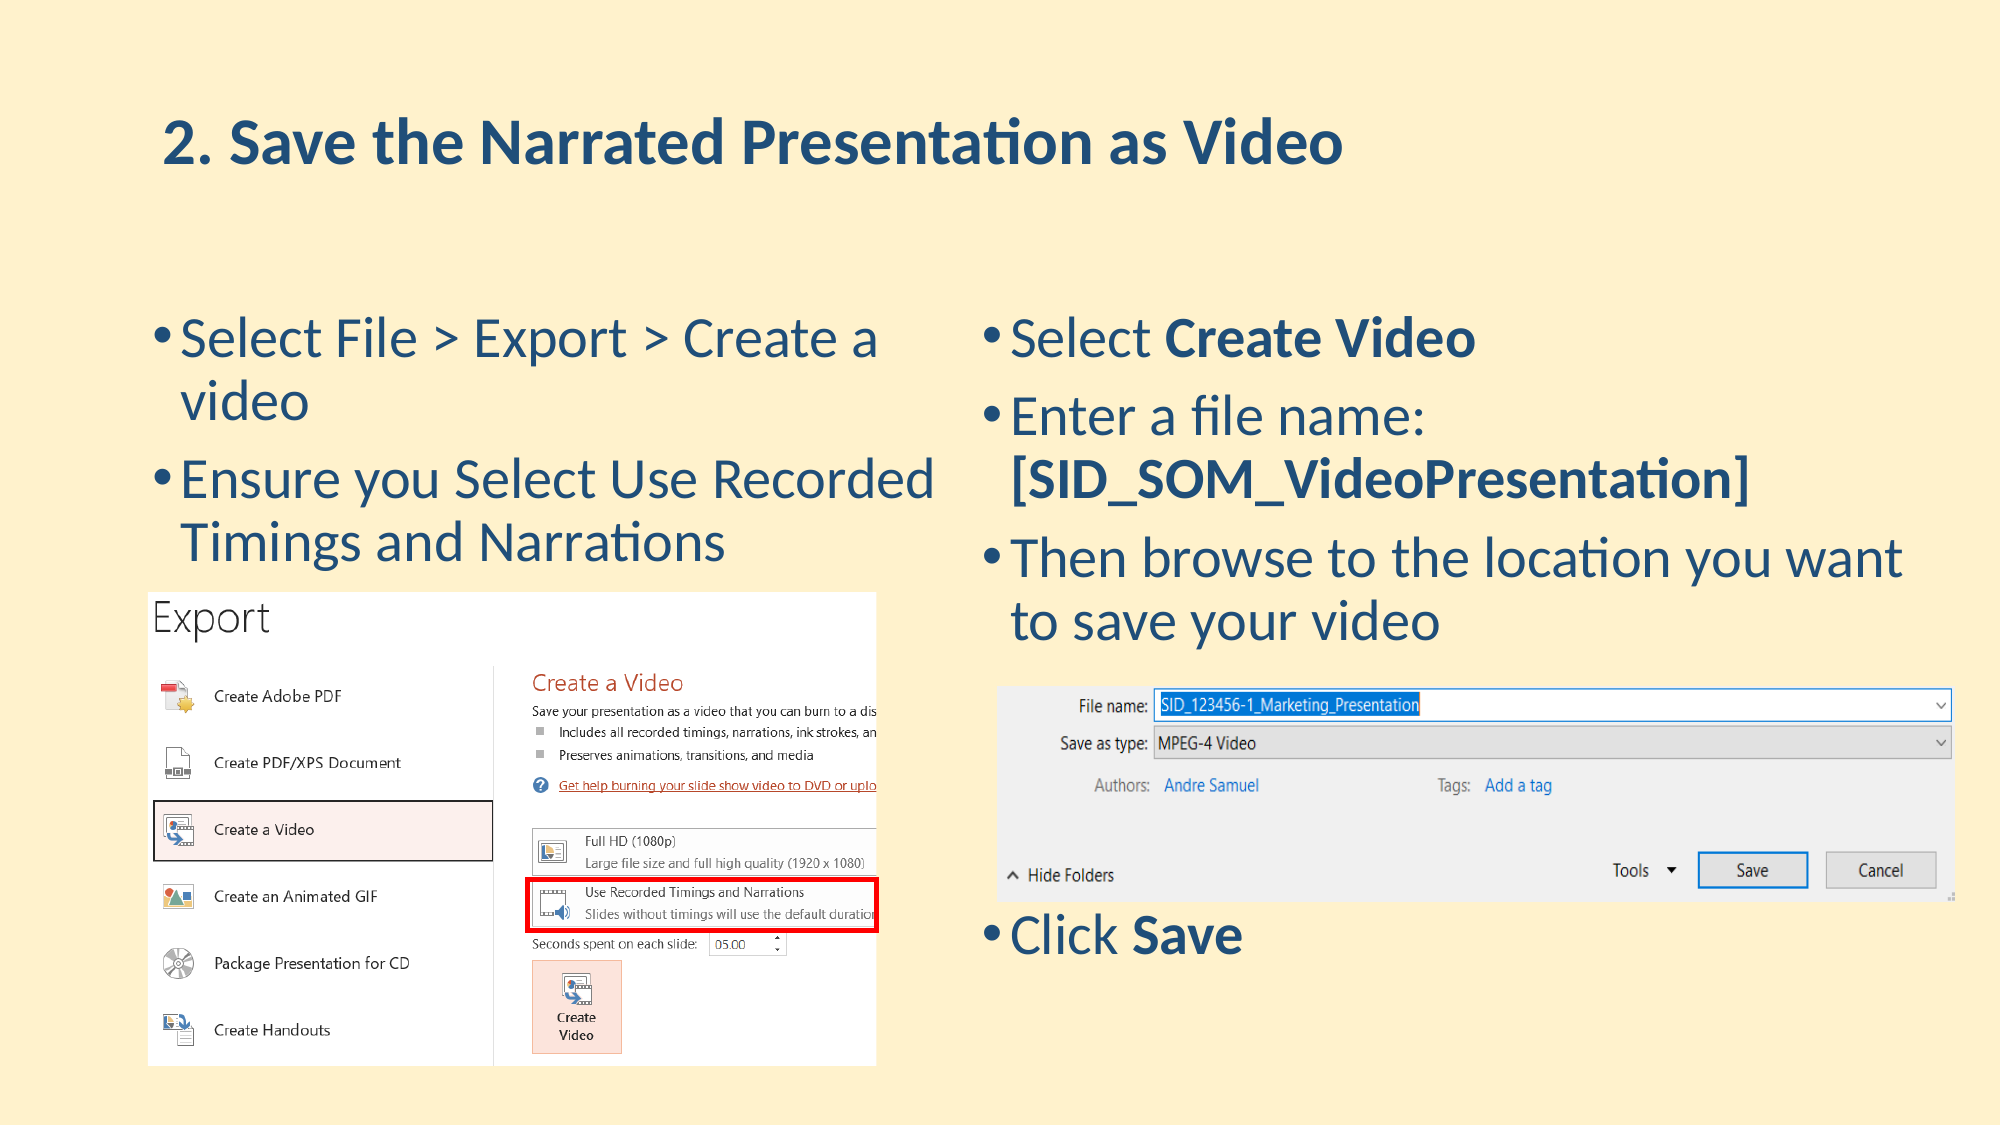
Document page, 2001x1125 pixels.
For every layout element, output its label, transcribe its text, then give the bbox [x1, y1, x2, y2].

picture [997, 686, 1955, 902]
picture [147, 592, 877, 1066]
list Select File > Export > Create a video Ensure you Select Use Recorded Timings and Narrations [137, 299, 966, 1014]
list Select Create Video Enter a file name: [SID_SOM_VideoPresentation] Then browse to the location you want to save your video Click Save [966, 299, 1978, 1014]
text_box 2. Save the Narrated Presentation as Video [147, 90, 1375, 186]
